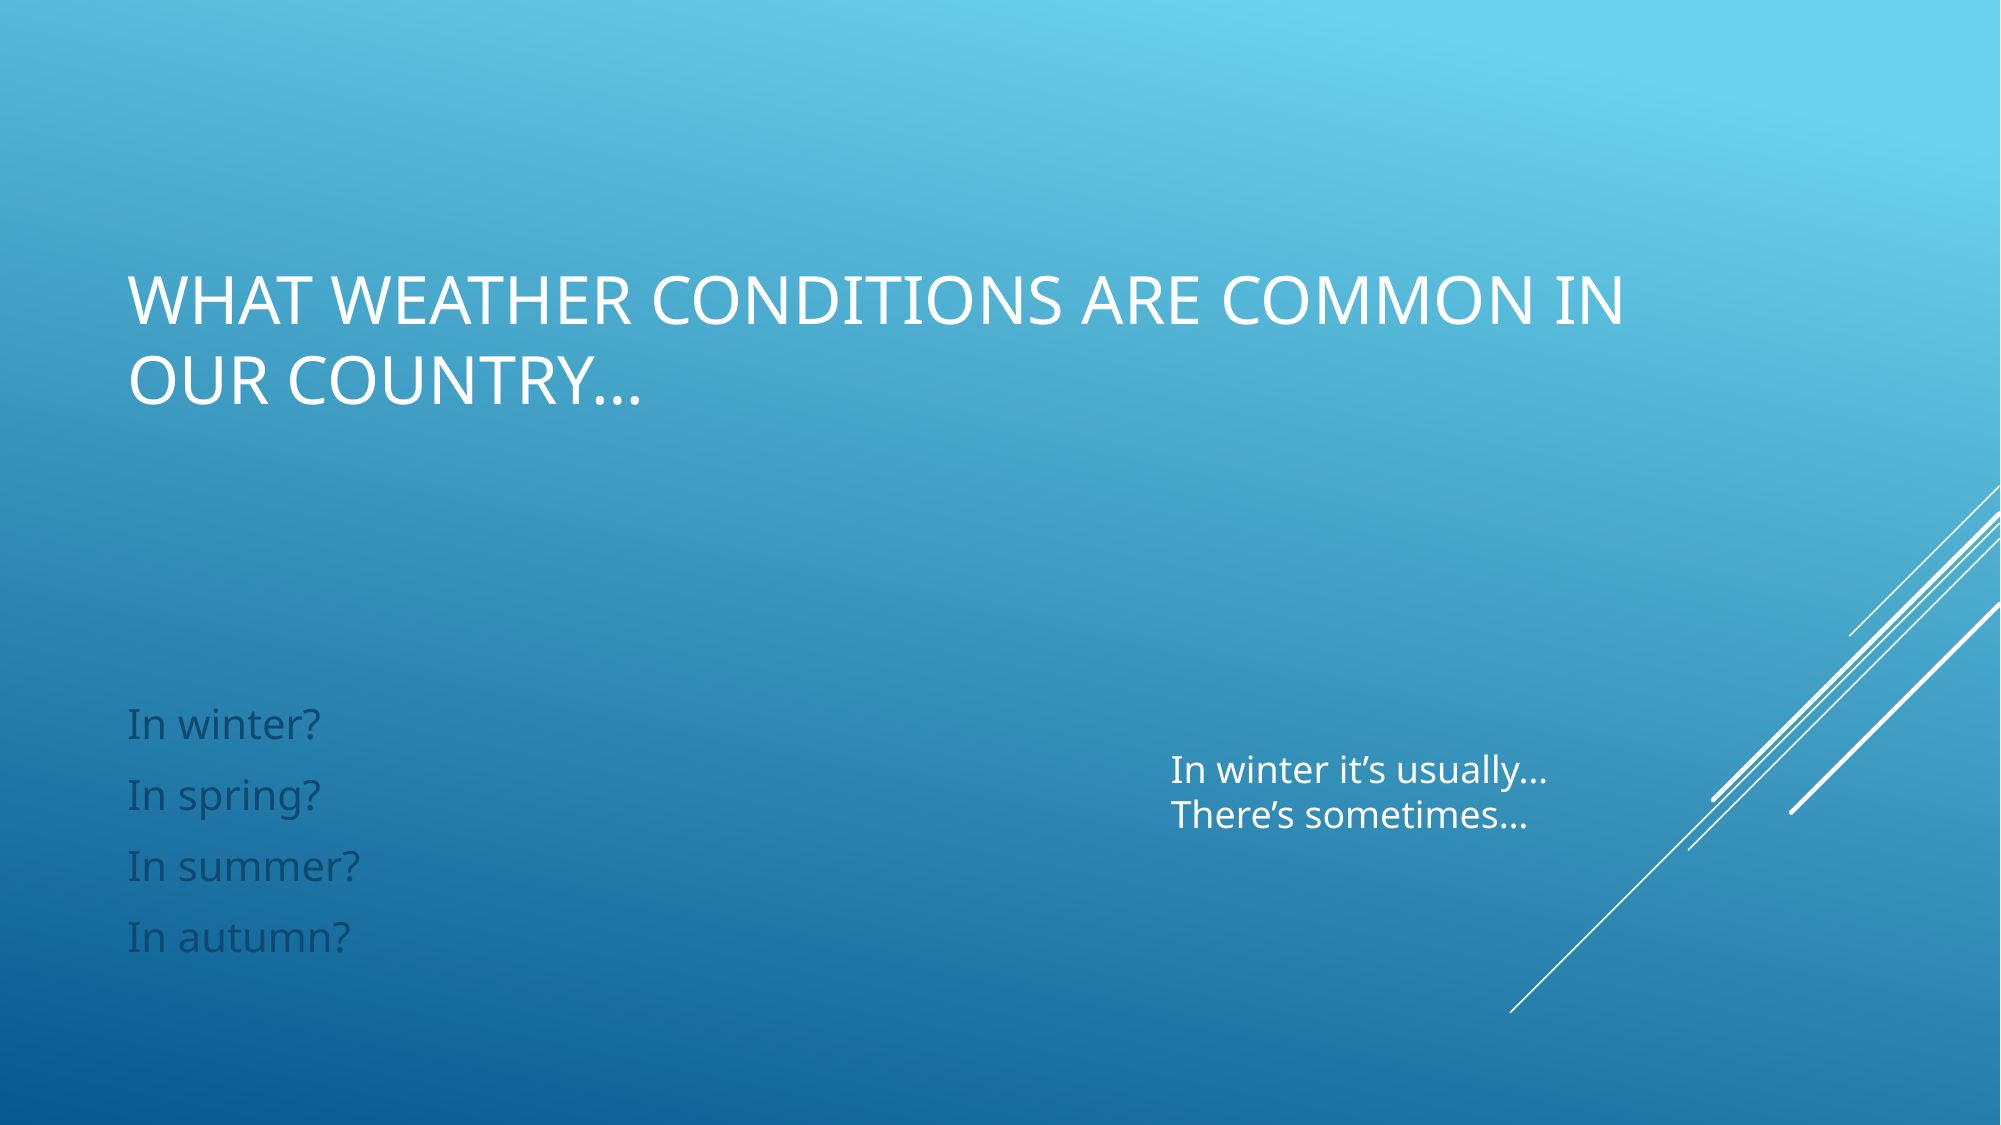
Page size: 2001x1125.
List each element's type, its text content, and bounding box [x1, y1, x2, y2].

text_box In winter it’s usually… There’s sometimes… [1156, 738, 1566, 844]
title What weather conditions are common in our country… [112, 112, 1763, 563]
list In winter? In spring? In summer? In autumn? [112, 675, 1513, 984]
